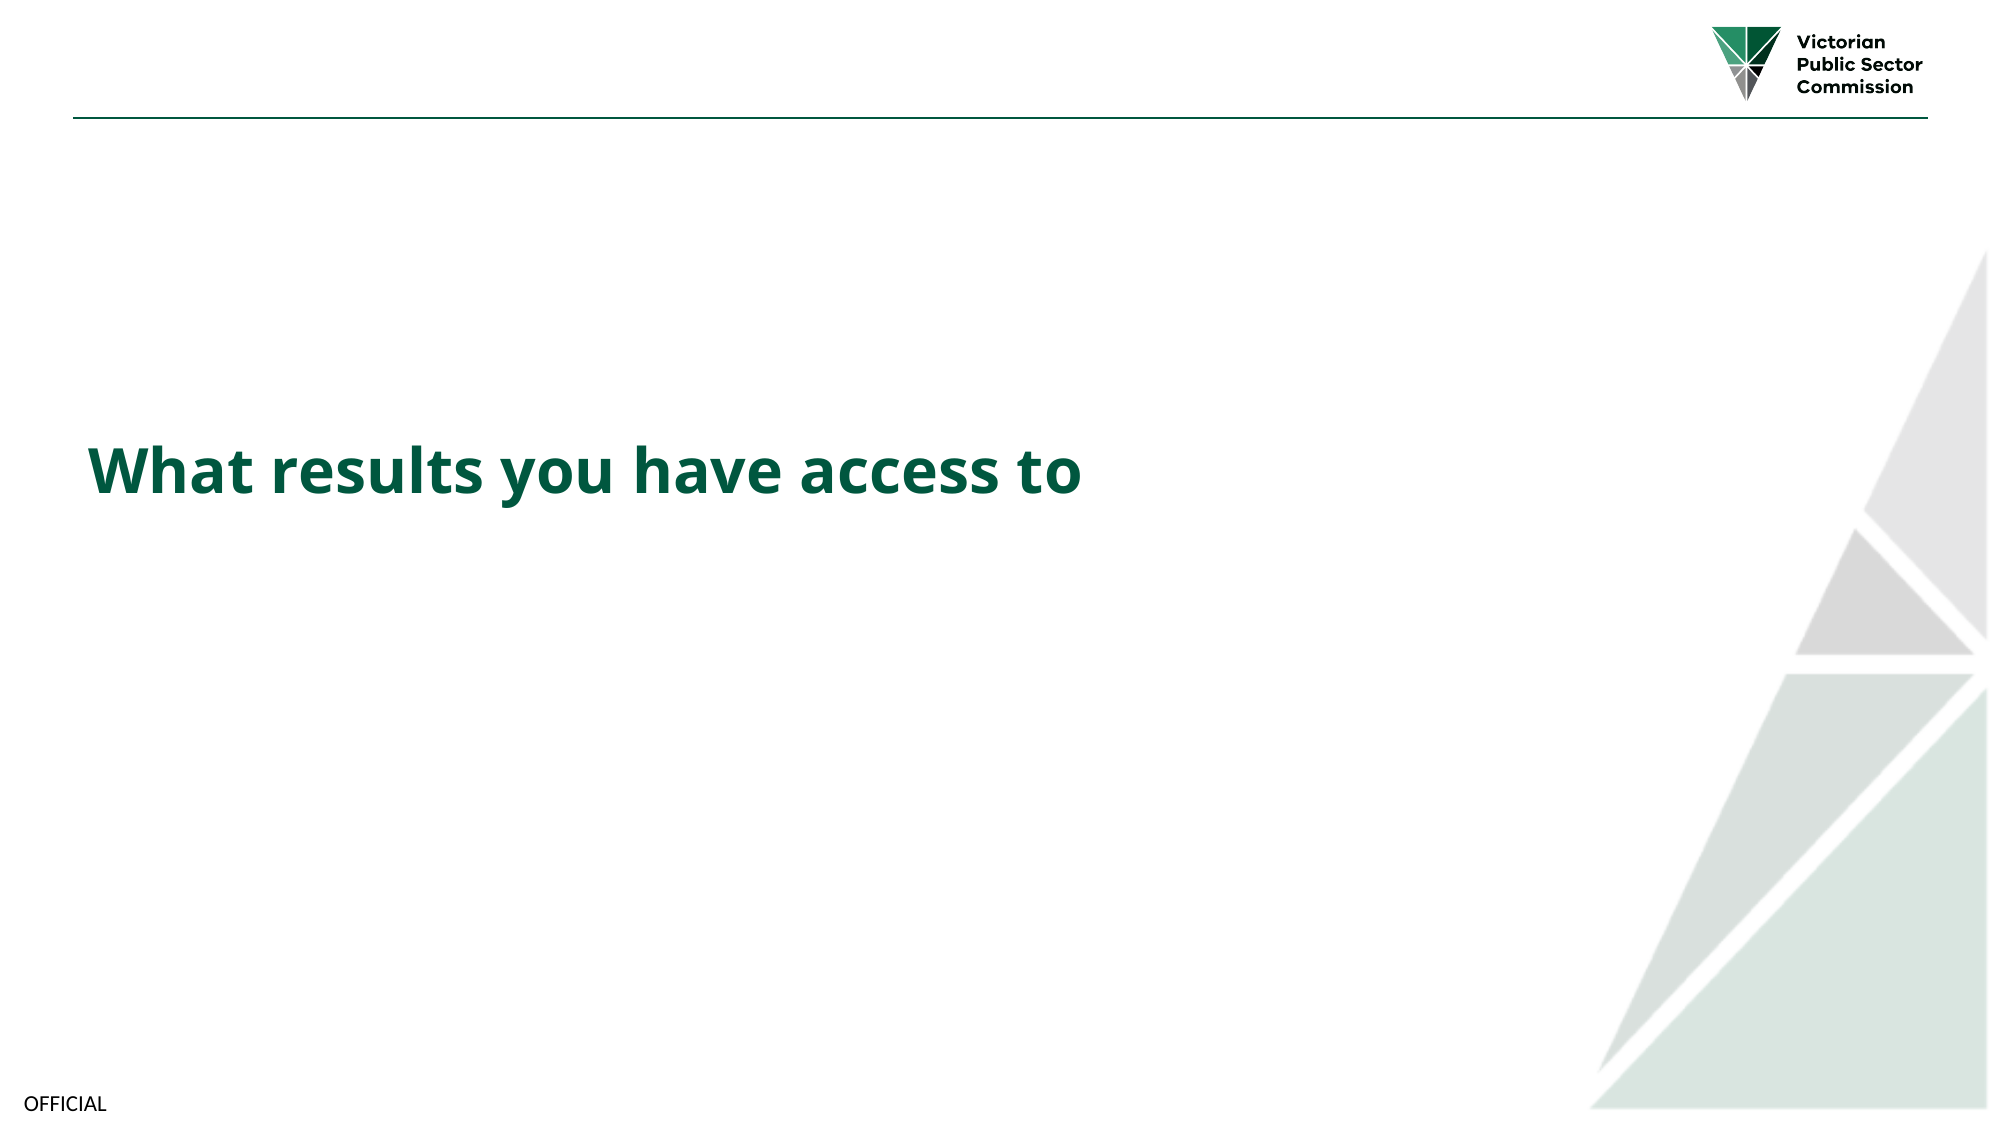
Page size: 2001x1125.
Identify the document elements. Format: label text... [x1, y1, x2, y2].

title What results you have access to [73, 385, 1631, 538]
picture [1676, 0, 1958, 135]
